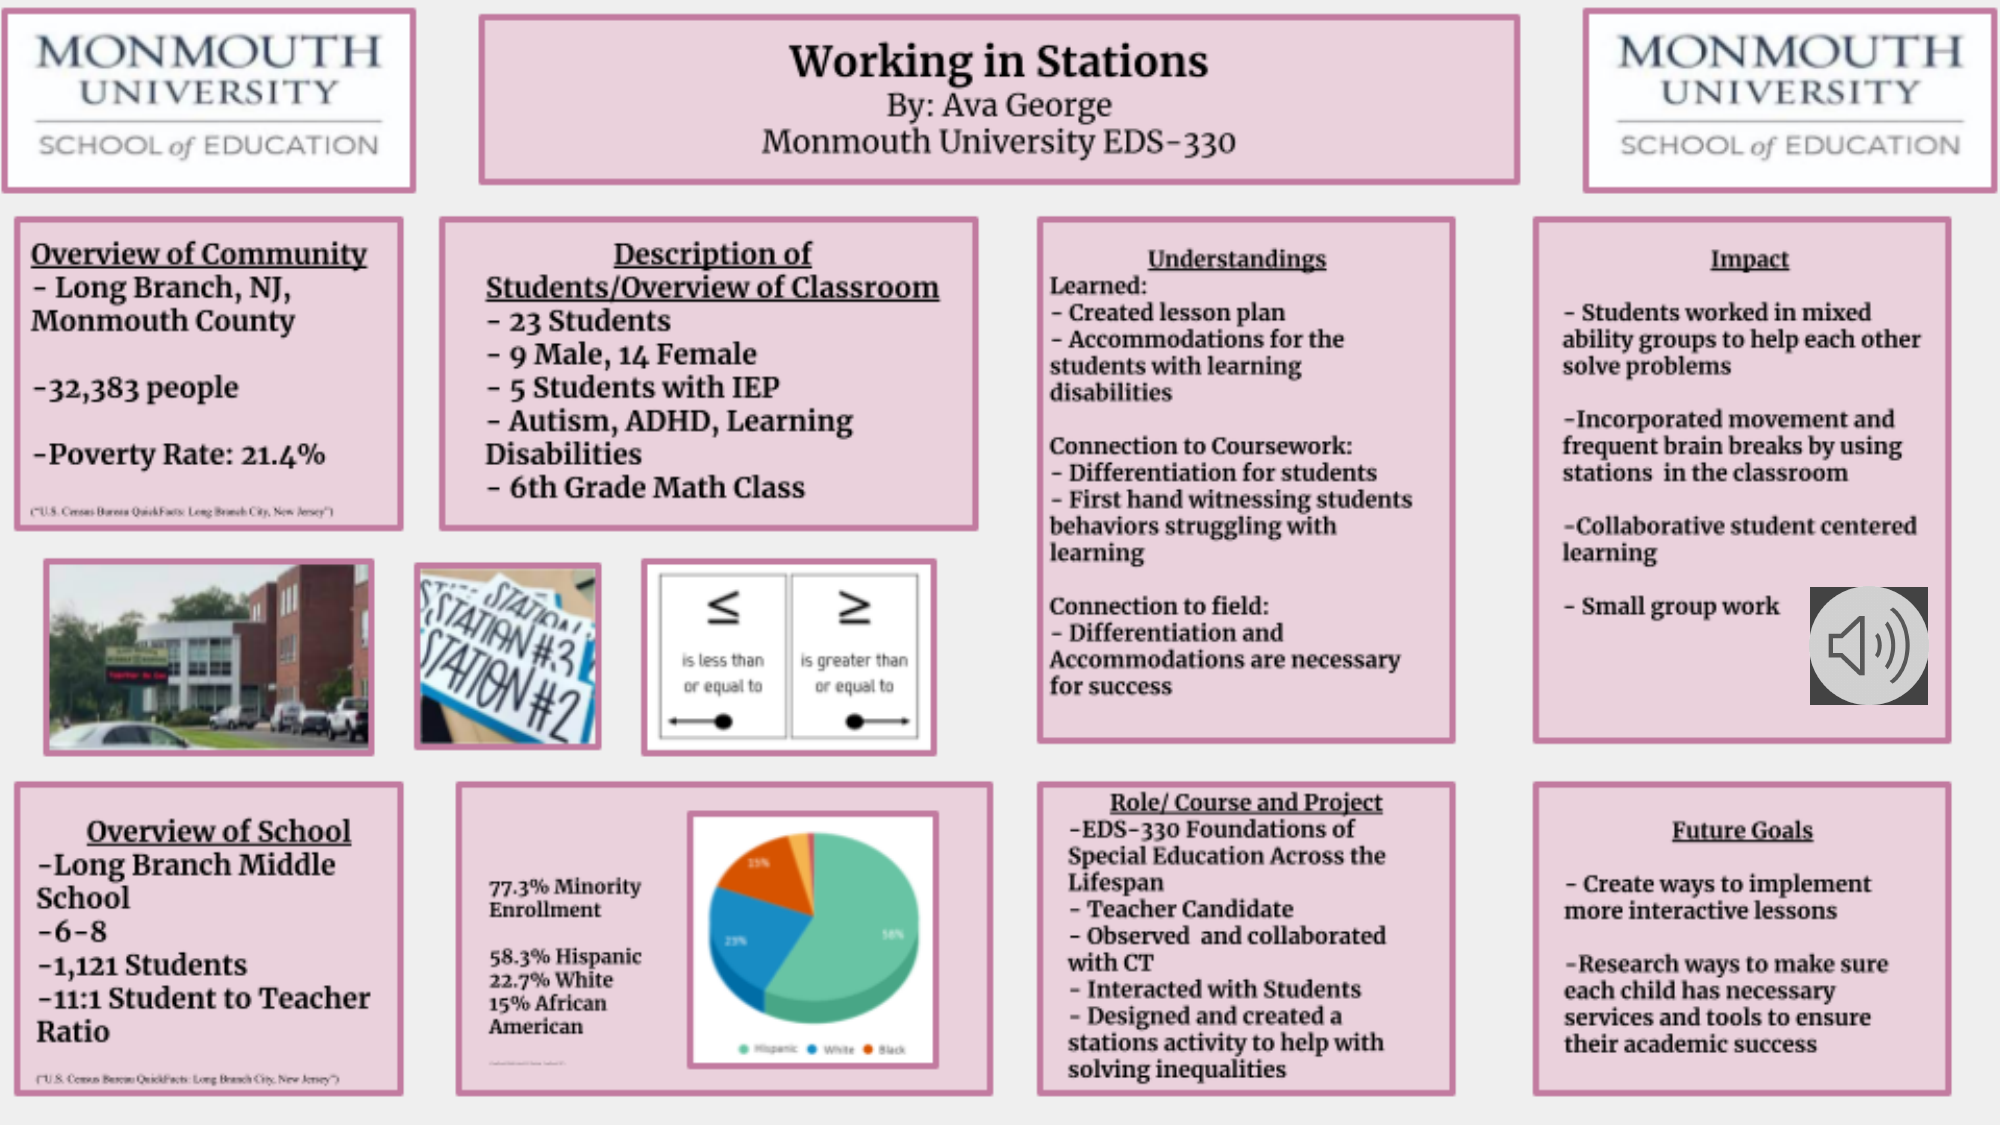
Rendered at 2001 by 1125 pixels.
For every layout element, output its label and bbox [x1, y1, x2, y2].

picture [1809, 585, 1929, 706]
list [0, 0, 2000, 1125]
